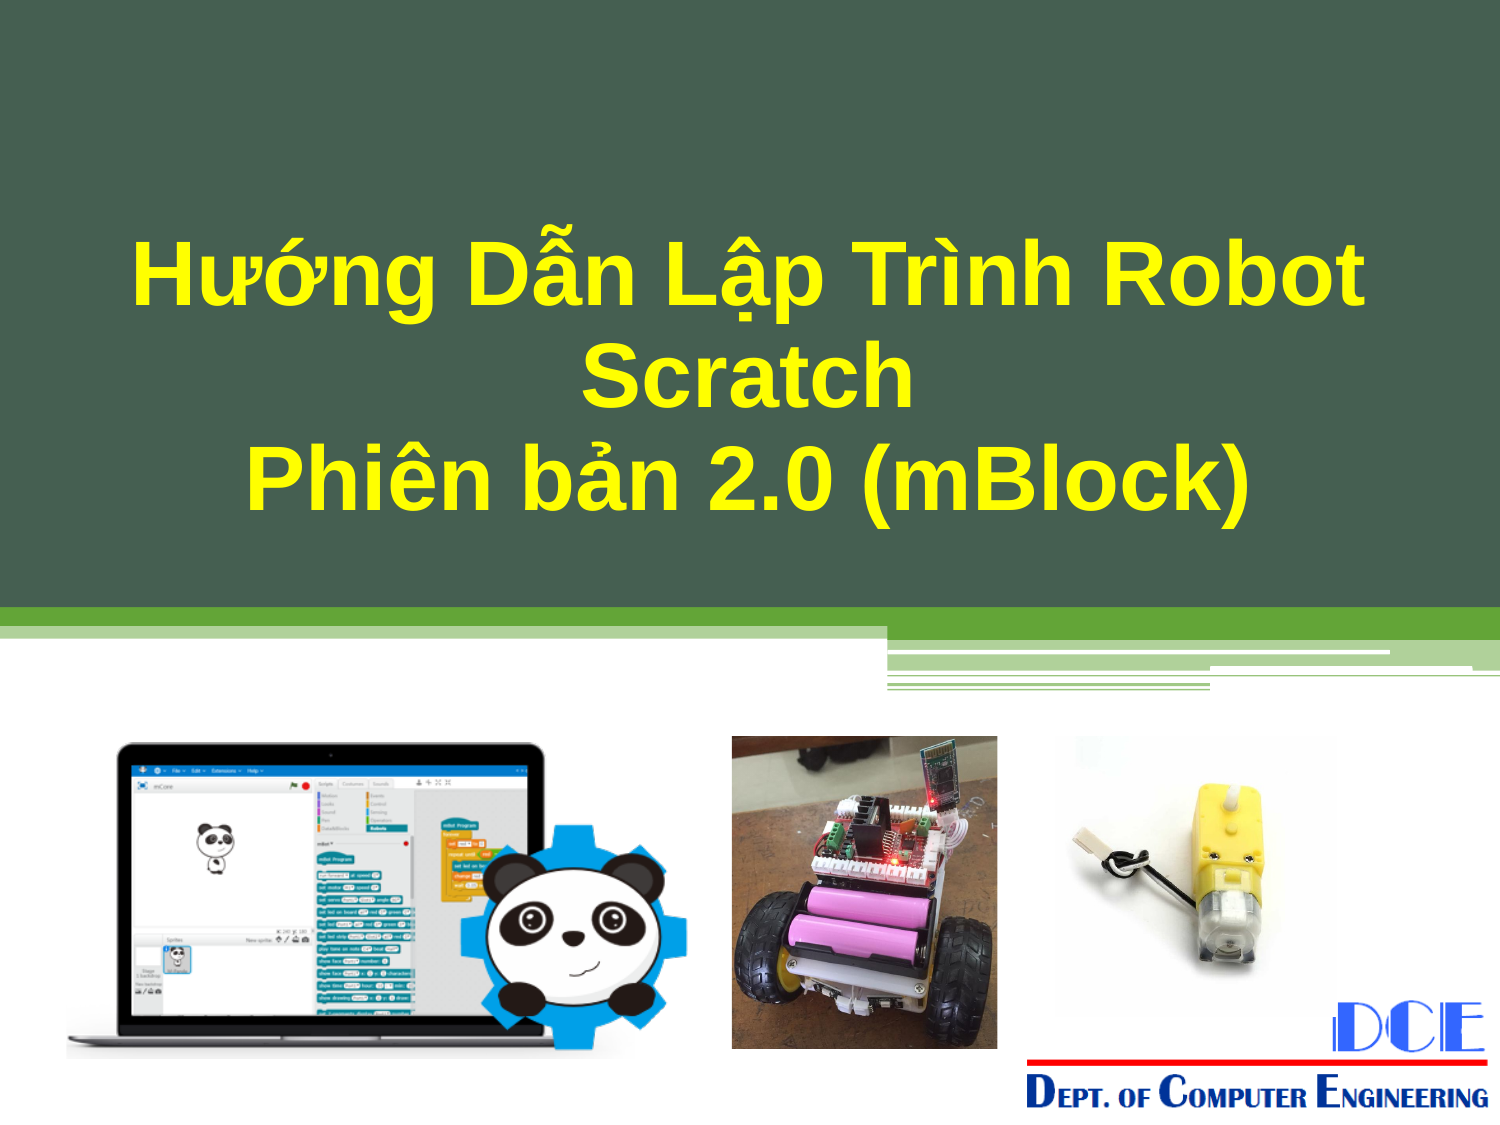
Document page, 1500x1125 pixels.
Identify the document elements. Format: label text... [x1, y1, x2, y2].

picture [731, 736, 998, 1049]
picture [66, 735, 715, 1059]
title Hướng Dẫn Lập Trình Robot Scratch Phiên bản 2.0 (mBlock) [30, 123, 1468, 538]
picture [1014, 736, 1495, 1120]
